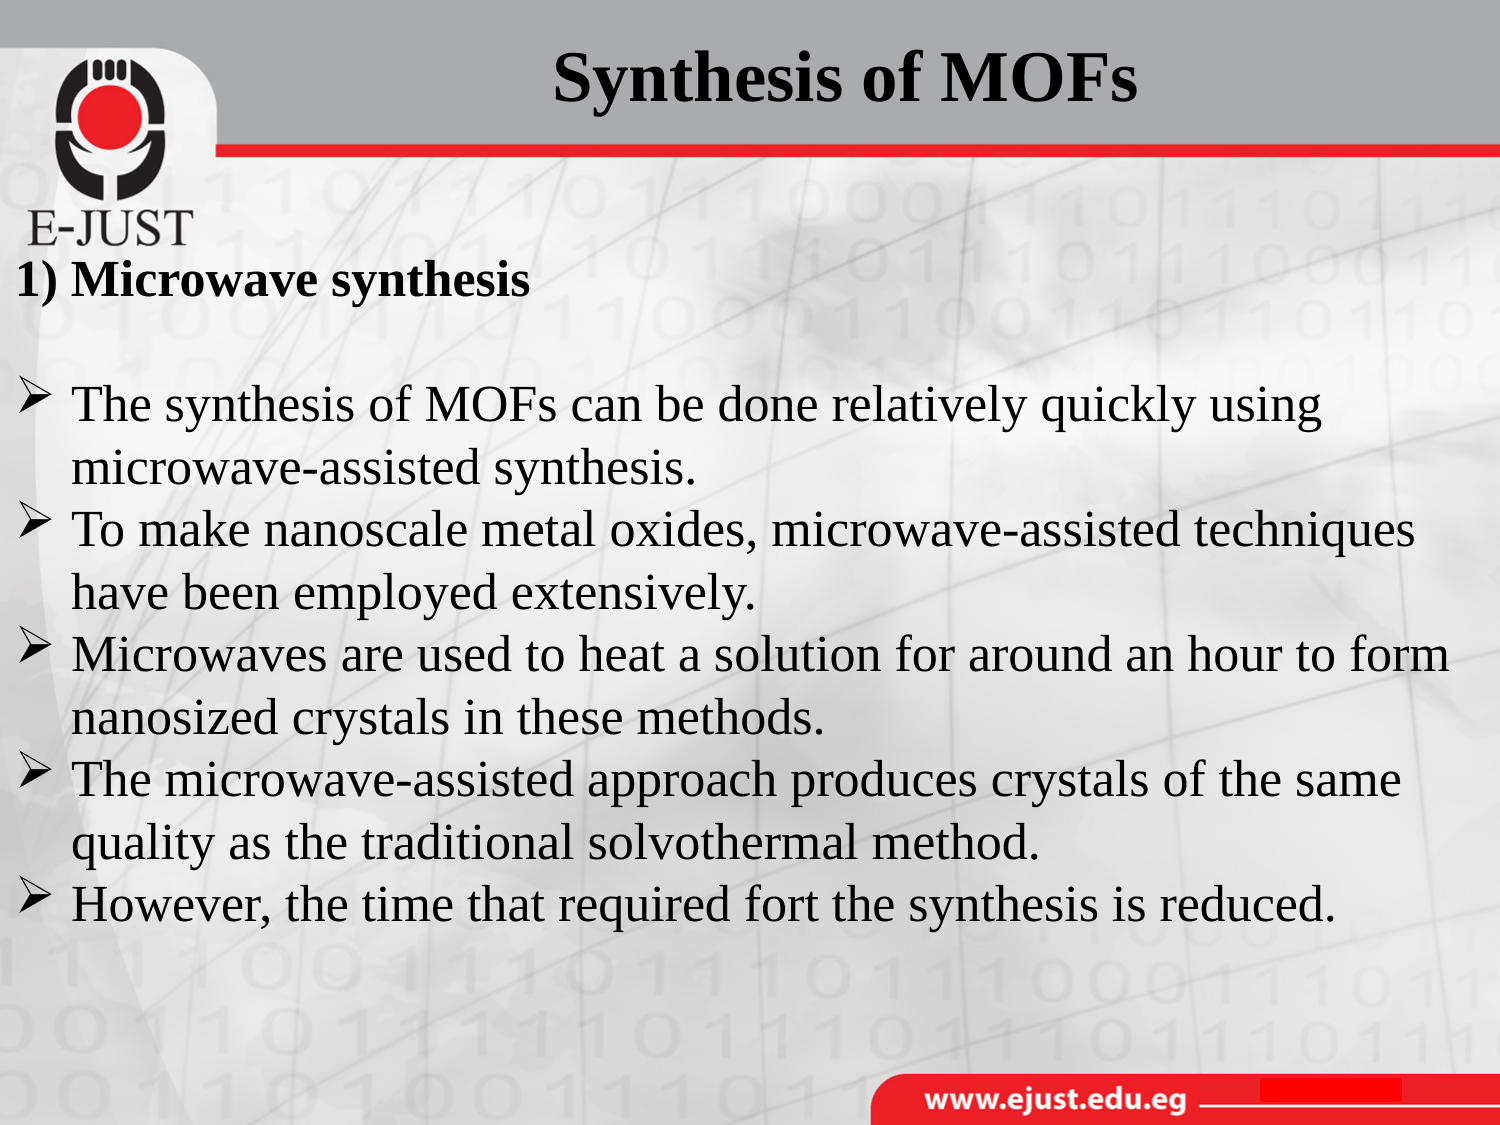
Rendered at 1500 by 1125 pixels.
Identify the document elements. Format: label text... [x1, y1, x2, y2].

text_box [1260, 1078, 1402, 1102]
text_box 1) Microwave synthesis The synthesis of MOFs can be done relatively quickly using microwave-assisted synthesis. To make nanoscale metal oxides, microwave-assisted techniques have been employed extensively. Microwaves are used to heat a solution for around an hour to form nanosized crystals in these methods. The microwave-assisted approach produces crystals of the same quality as the traditional solvothermal method. However, the time that required fort the synthesis is reduced. [0, 237, 1500, 1000]
picture [0, 0, 1500, 237]
text_box Synthesis of MOFs [225, 21, 1467, 124]
picture [0, 1000, 1500, 1125]
